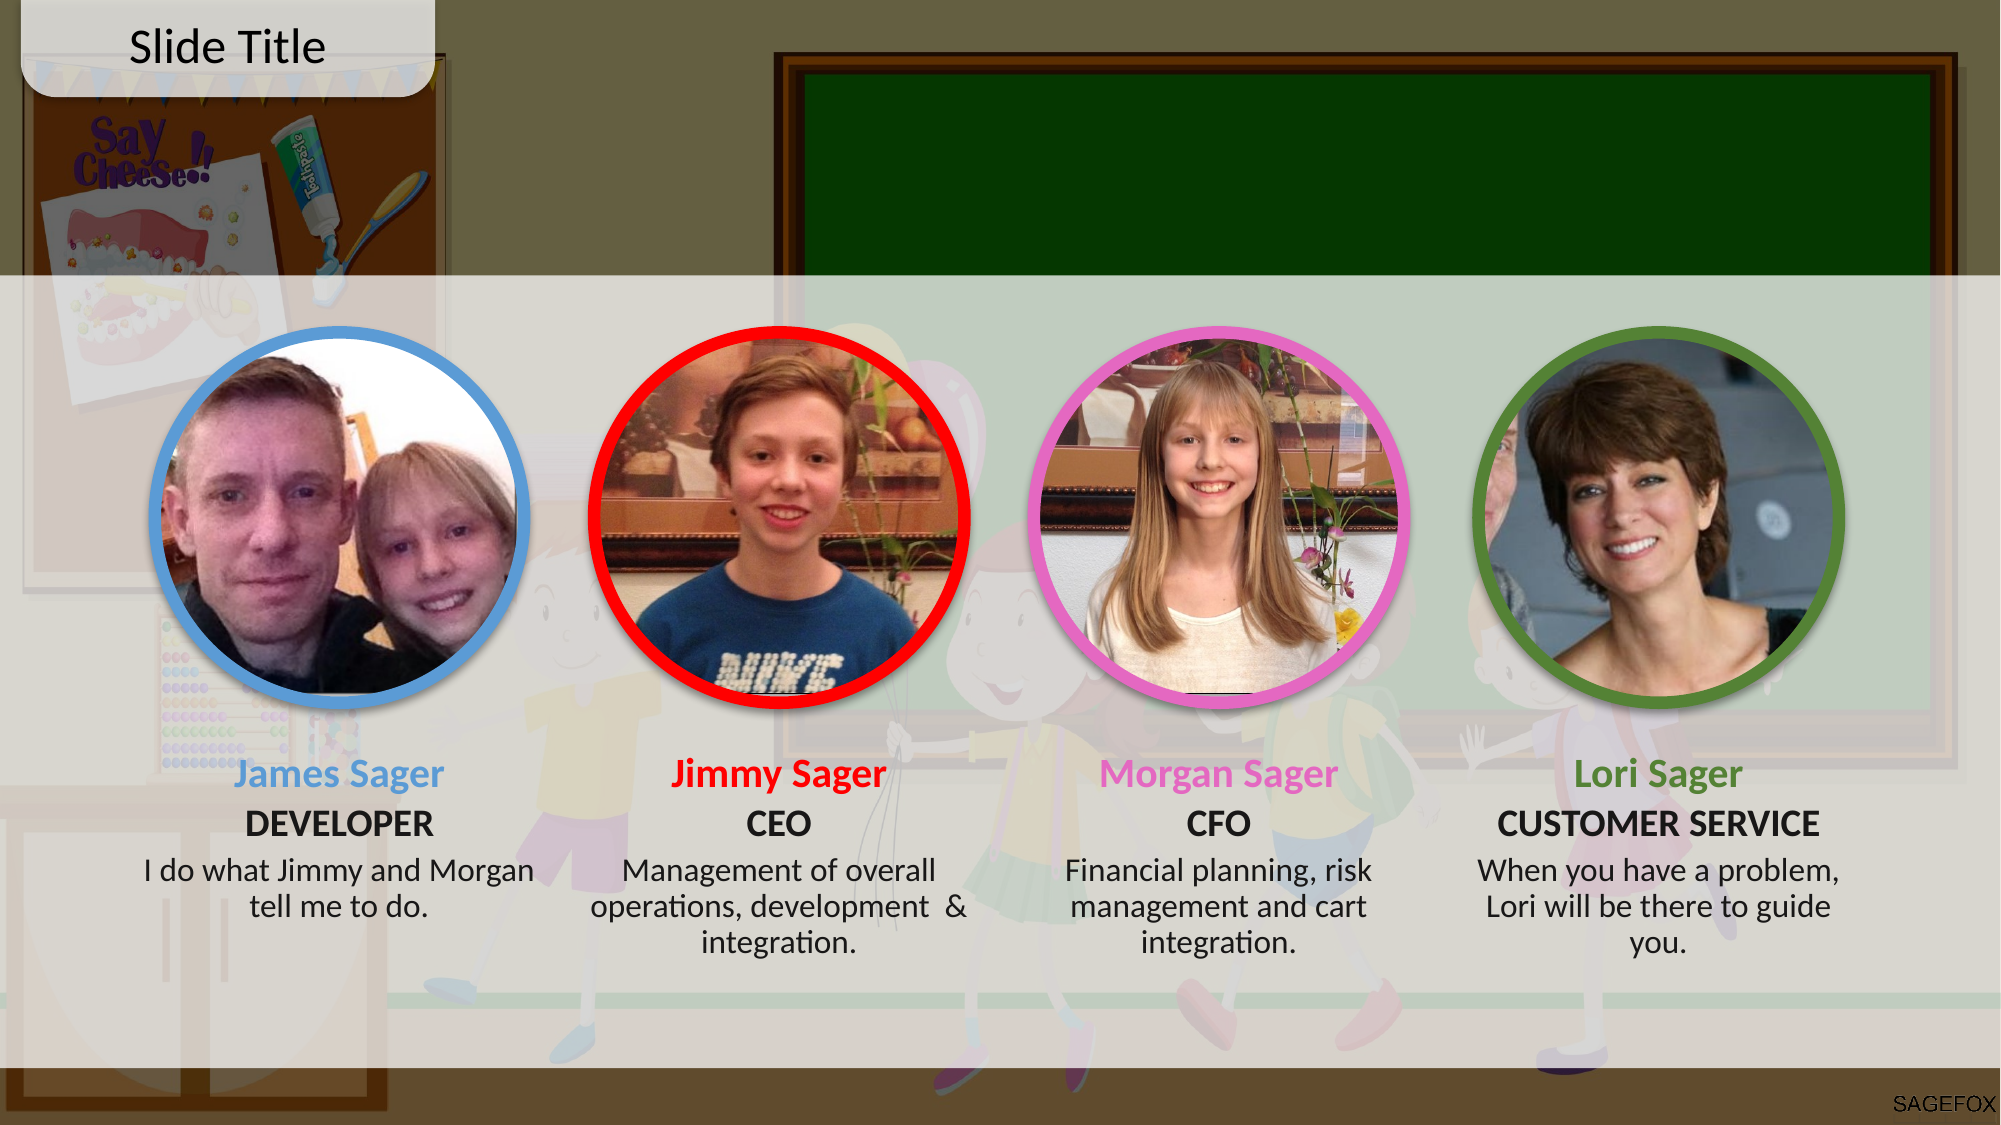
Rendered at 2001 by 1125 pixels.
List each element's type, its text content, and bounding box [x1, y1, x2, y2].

list Lori Sager [1483, 753, 1834, 796]
list Morgan Sager [1044, 753, 1394, 796]
text_box [0, 275, 2000, 1069]
picture [1033, 332, 1405, 703]
picture [1478, 332, 1839, 703]
list CUSTOMER SERVICE [1483, 802, 1834, 845]
picture [594, 332, 965, 703]
list Management of overall operations, development & integration. [579, 852, 980, 1041]
list When you have a problem, Lori will be there to guide you. [1458, 852, 1859, 1041]
picture [0, 0, 2001, 1125]
picture [154, 332, 525, 703]
list Financial planning, risk management and cart integration. [1019, 852, 1419, 1041]
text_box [20, 0, 436, 98]
list Jimmy Sager [604, 753, 955, 796]
list James Sager [164, 753, 515, 796]
list CEO [604, 802, 955, 845]
list DEVELOPER [164, 802, 515, 845]
list I do what Jimmy and Morgan tell me to do. [139, 852, 540, 1041]
list CFO [1044, 802, 1394, 845]
